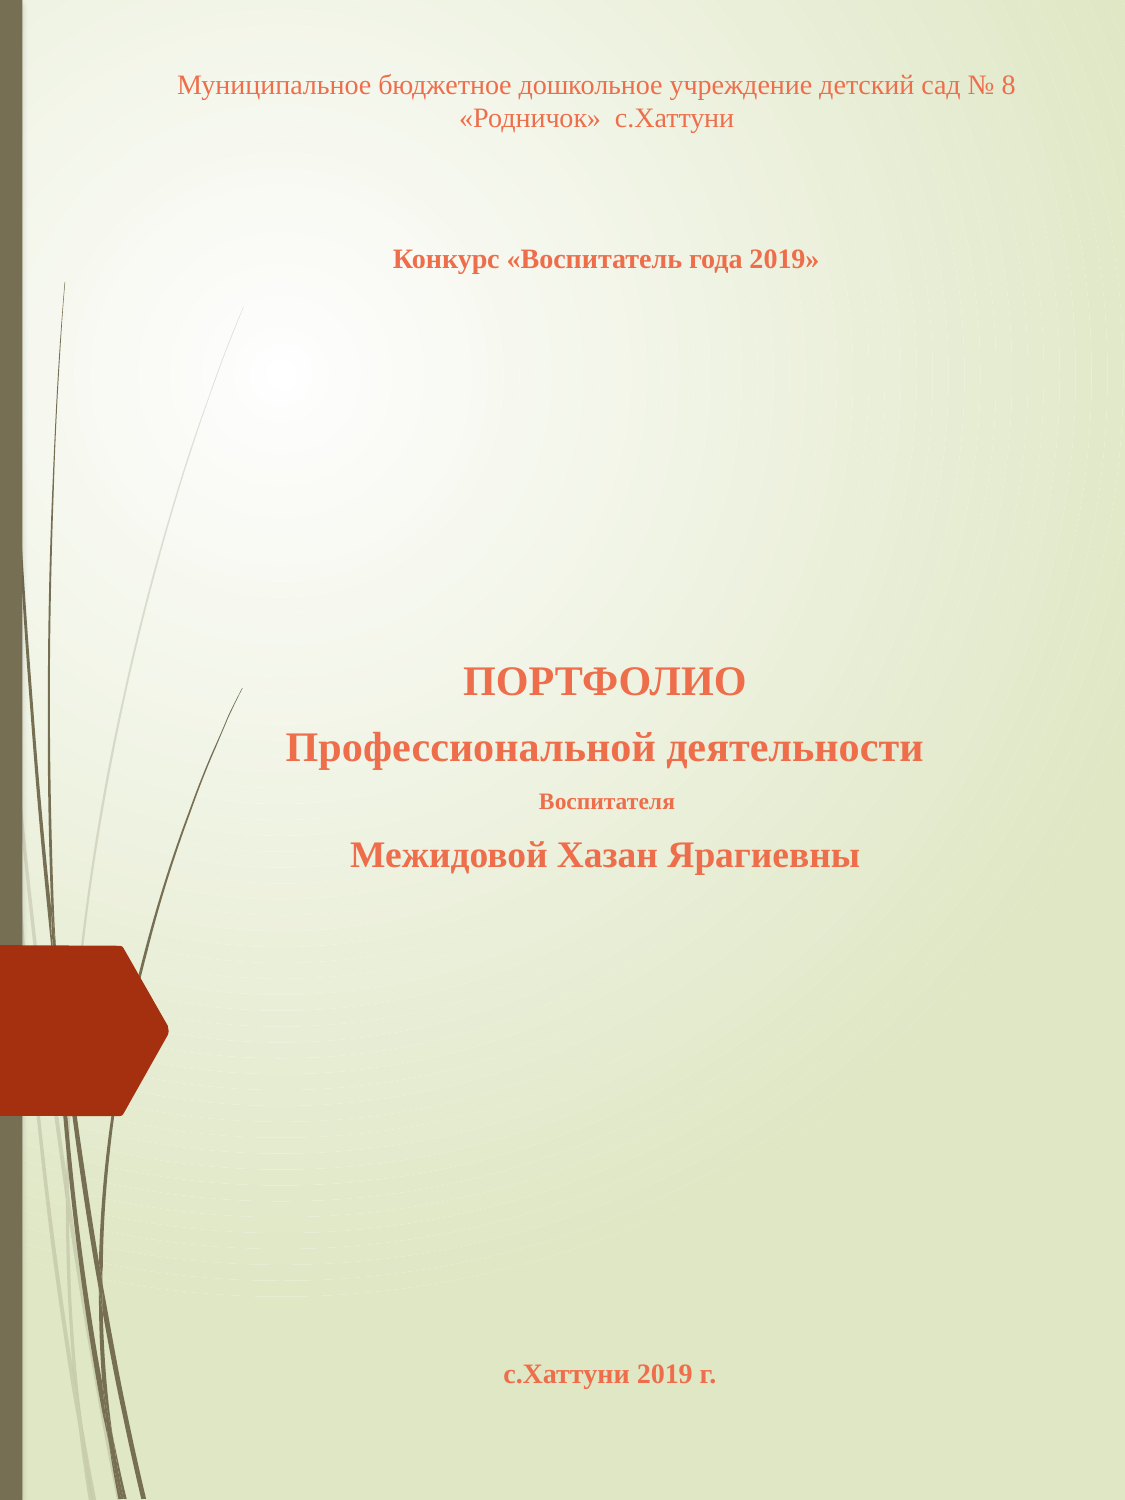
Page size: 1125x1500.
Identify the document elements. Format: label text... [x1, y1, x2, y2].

subtitle Конкурс «Воспитатель года 2019» ПОРТФОЛИО Профессиональной деятельности Воспитателя Межидовой Хазан Ярагиевны с.Хаттуни 2019 г. [158, 232, 1062, 1470]
title Муниципальное бюджетное дошкольное учреждение детский сад № 8 «Родничок» с.Хаттуни [158, 30, 1036, 232]
